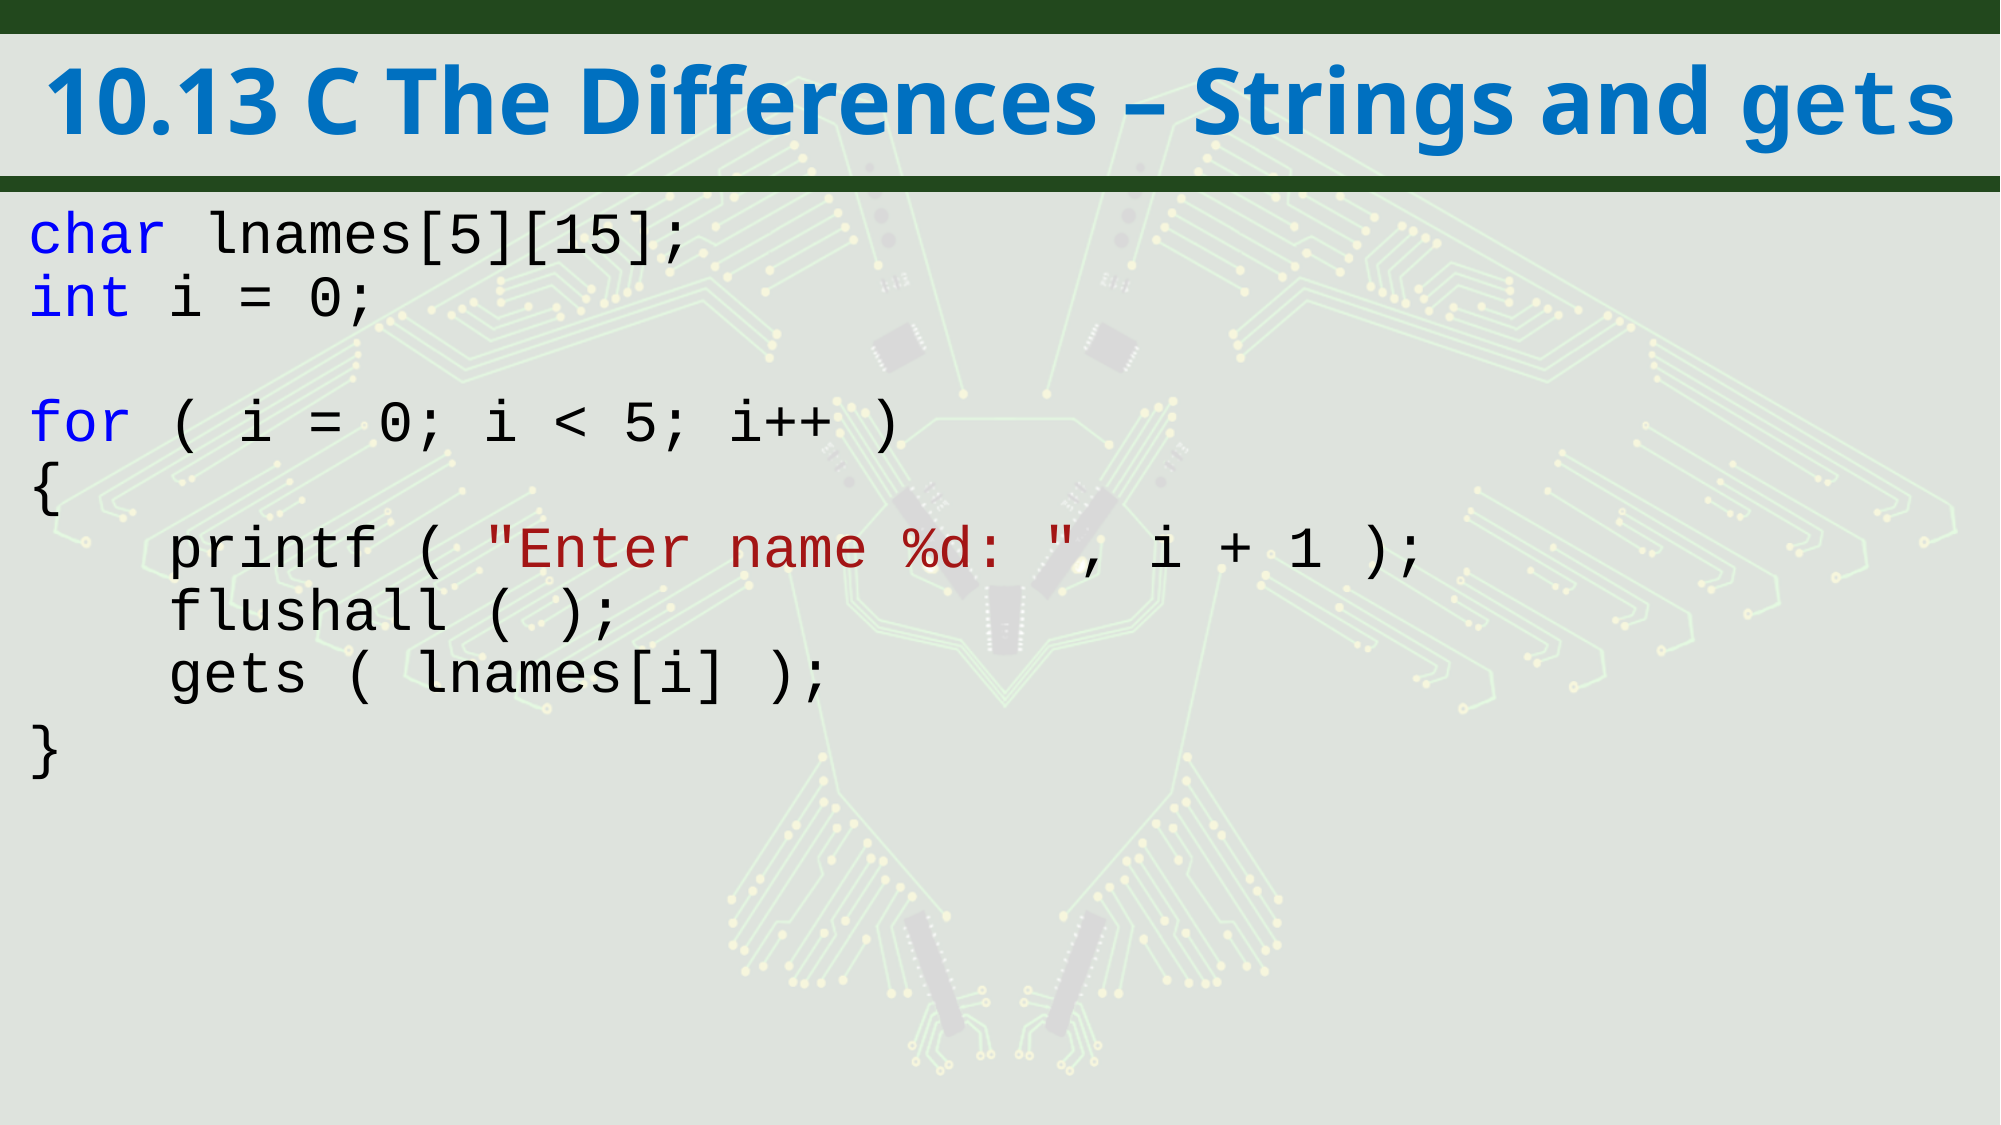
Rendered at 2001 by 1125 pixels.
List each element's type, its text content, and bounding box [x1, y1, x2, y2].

title 10.13 C The Differences – Strings and gets [13, 36, 1989, 173]
list char lnames[5][15]; int i = 0; for ( i = 0; i < 5; i++ ) { printf ( "Enter name %d: ", i + 1 ); flushall ( ); gets ( lnames[i] ); } [13, 195, 1989, 1014]
